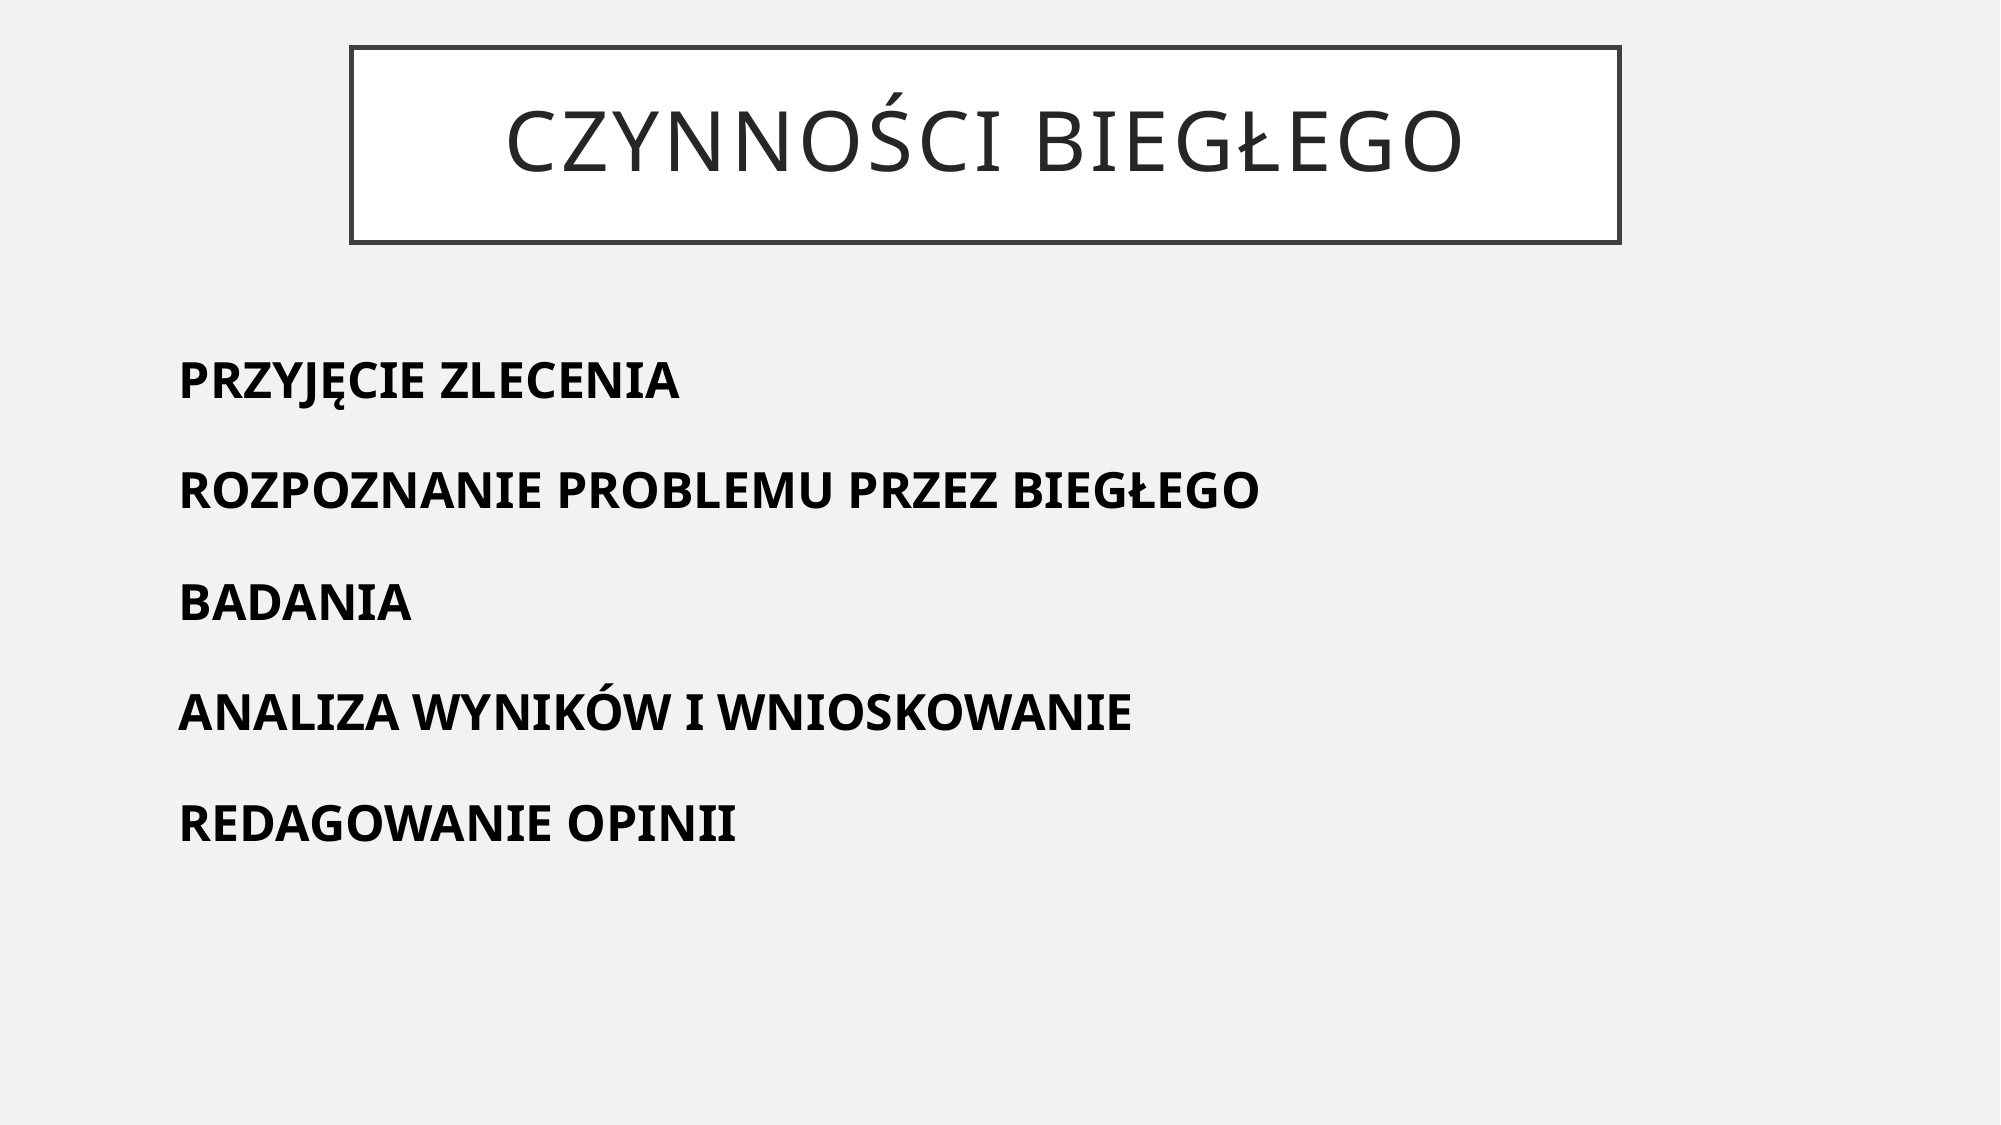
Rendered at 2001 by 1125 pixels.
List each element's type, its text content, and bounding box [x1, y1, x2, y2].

list PRZYJĘCIE ZLECENIA ROZPOZNANIE PROBLEMU PRZEZ BIEGŁEGO BADANIA ANALIZA WYNIKÓW I WNIOSKOWANIE REDAGOWANIE OPINII [163, 310, 1808, 1078]
title CZYNNOŚCI BIEGŁEGO [349, 45, 1622, 245]
